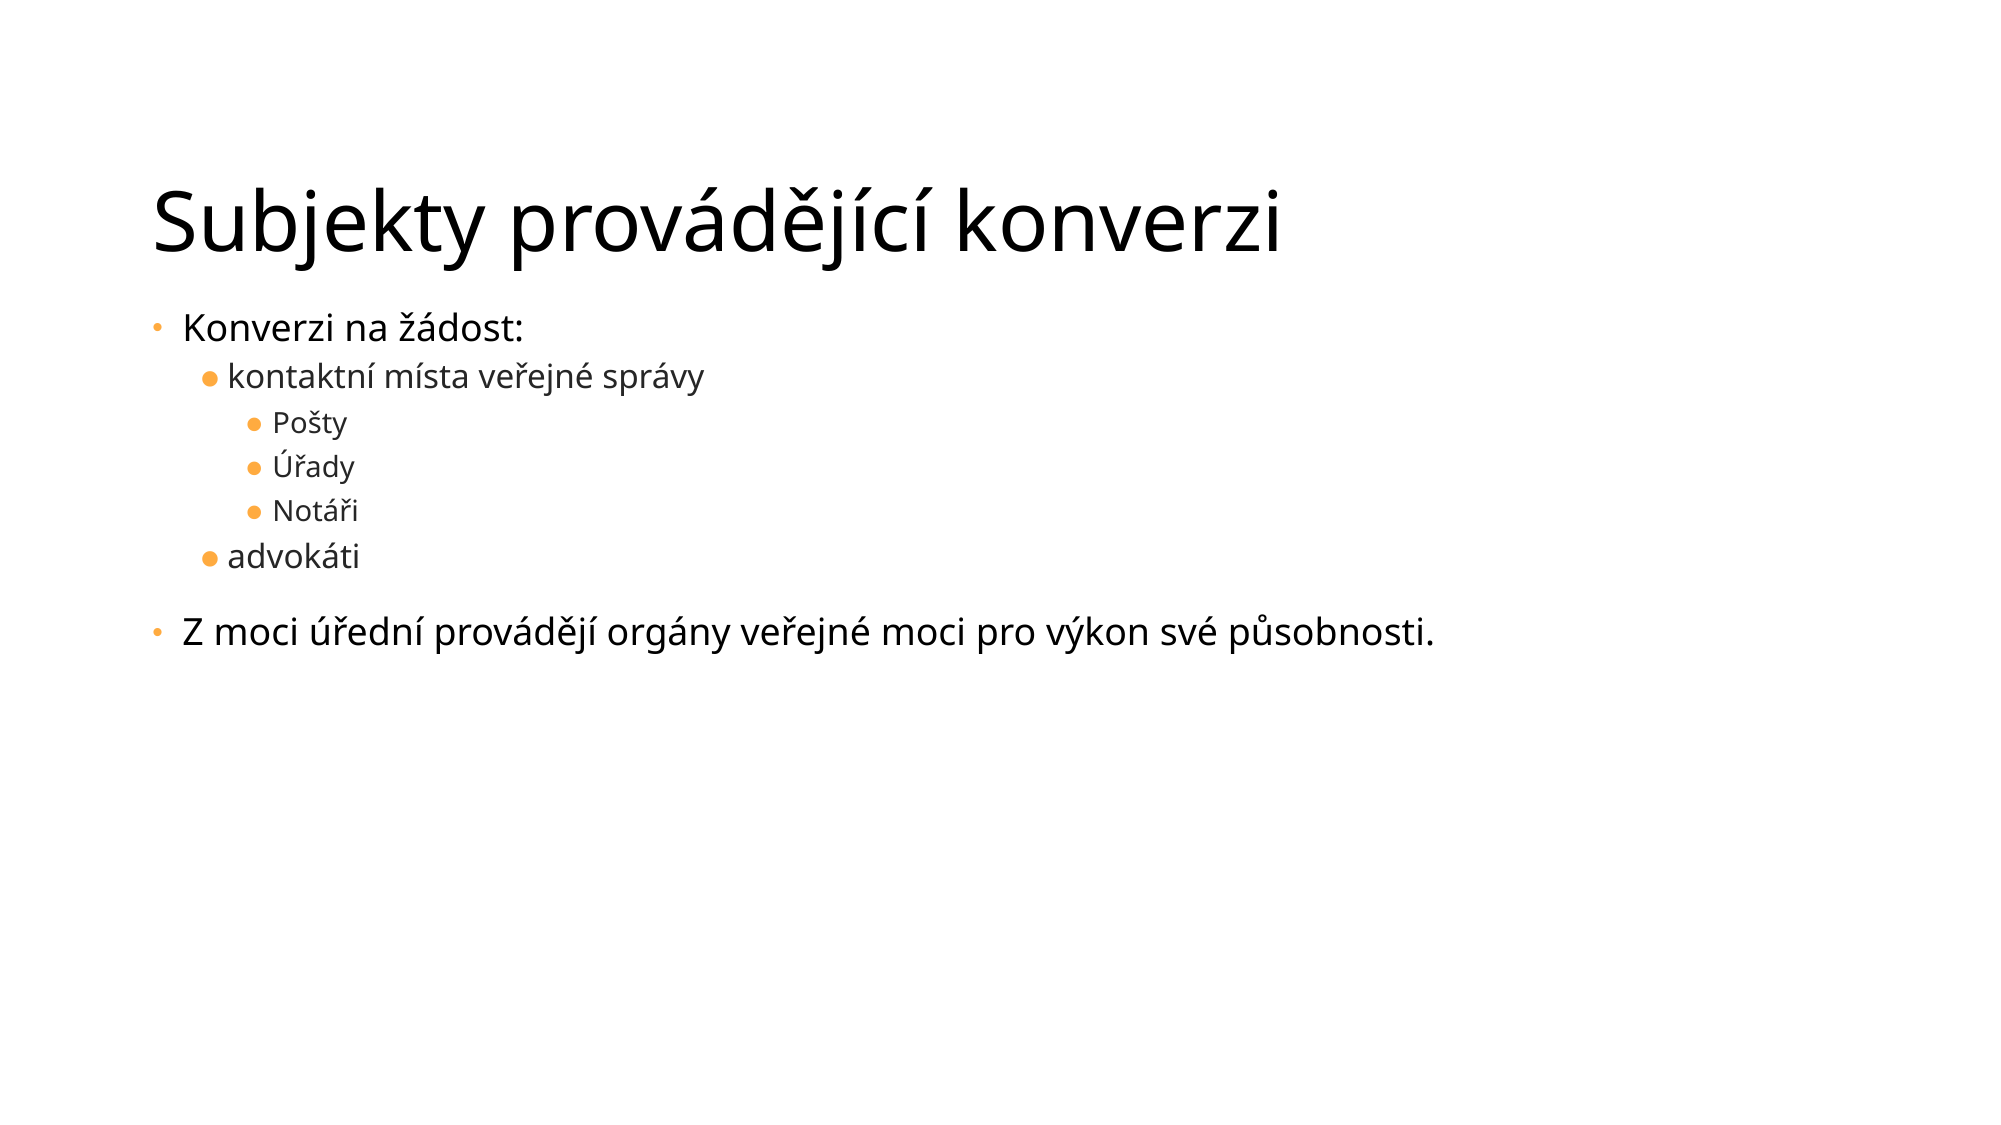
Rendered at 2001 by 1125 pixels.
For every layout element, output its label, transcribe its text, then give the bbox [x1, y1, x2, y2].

list Konverzi na žádost: kontaktní místa veřejné správy Pošty Úřady Notáři advokáti Z moci úřední provádějí orgány veřejné moci pro výkon své působnosti. [137, 299, 1863, 1014]
title Subjekty provádějící konverzi [137, 59, 1863, 278]
